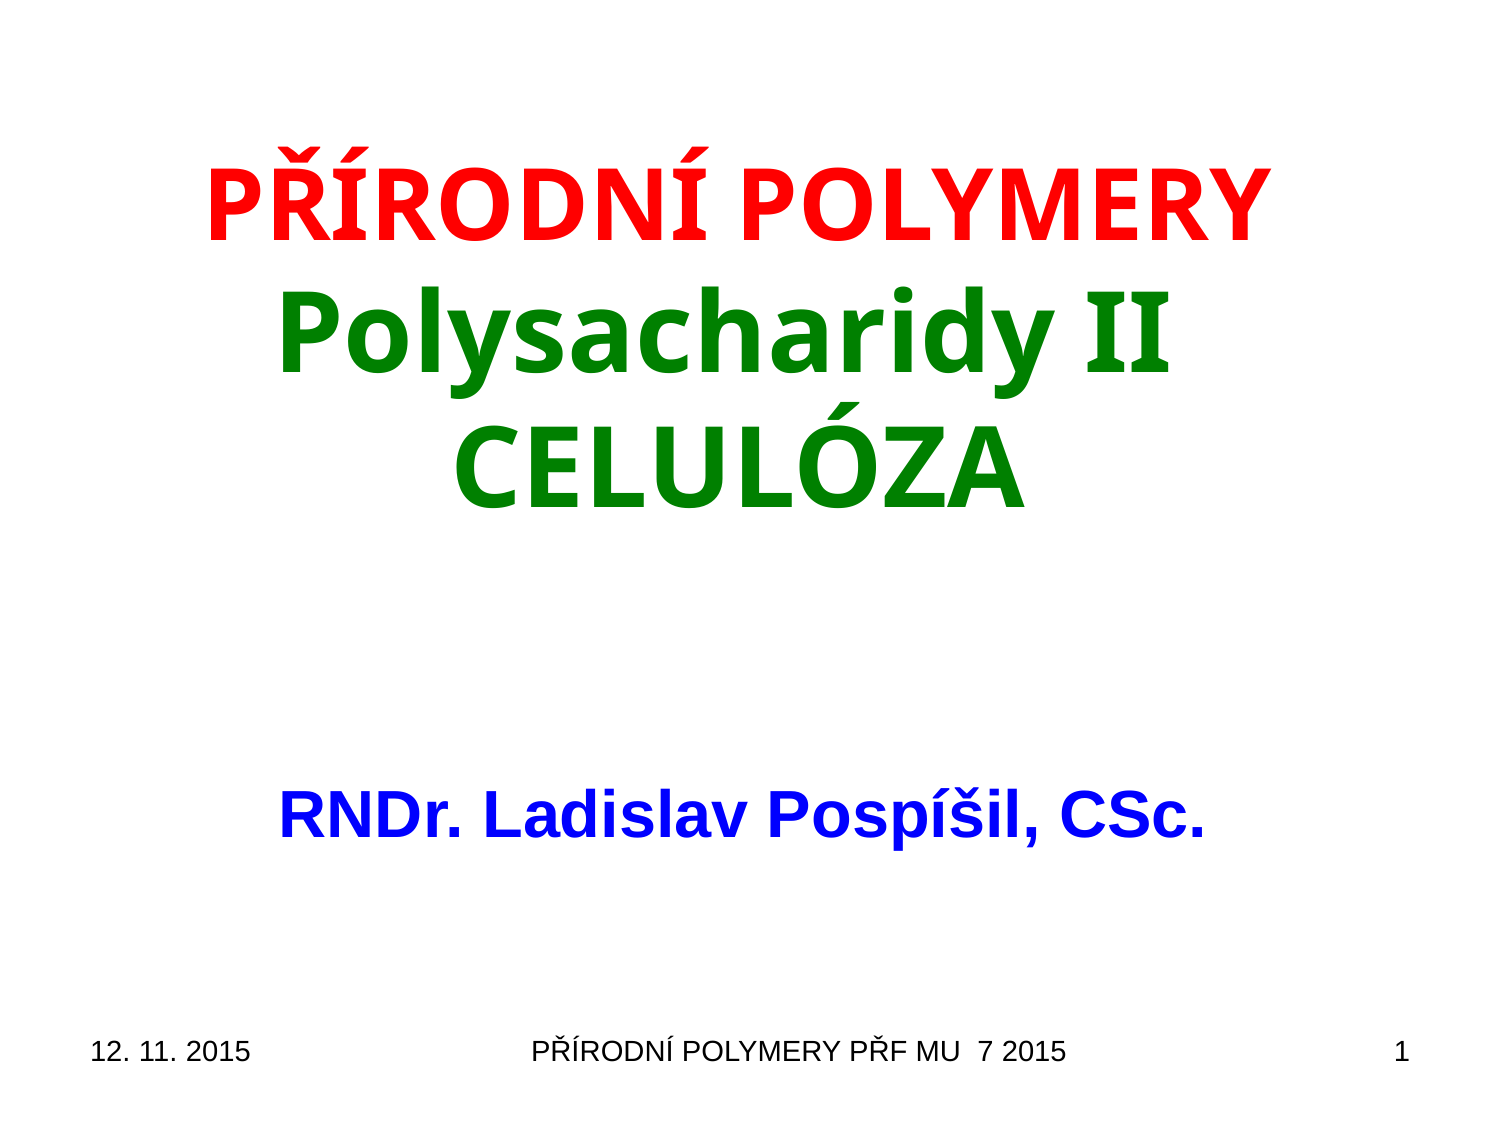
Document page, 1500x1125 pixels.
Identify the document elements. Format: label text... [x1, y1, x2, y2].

slide_number 12. 11. 2015 [74, 1024, 426, 1103]
footer PŘÍRODNÍ POLYMERY PŘF MU 7 2015 [426, 1024, 1074, 1103]
title PŘÍRODNÍ POLYMERY Polysacharidy II CELULÓZA [100, 30, 1376, 740]
slide_number 1 [1074, 1024, 1426, 1103]
subtitle RNDr. Ladislav Pospíšil, CSc. [218, 763, 1269, 1024]
